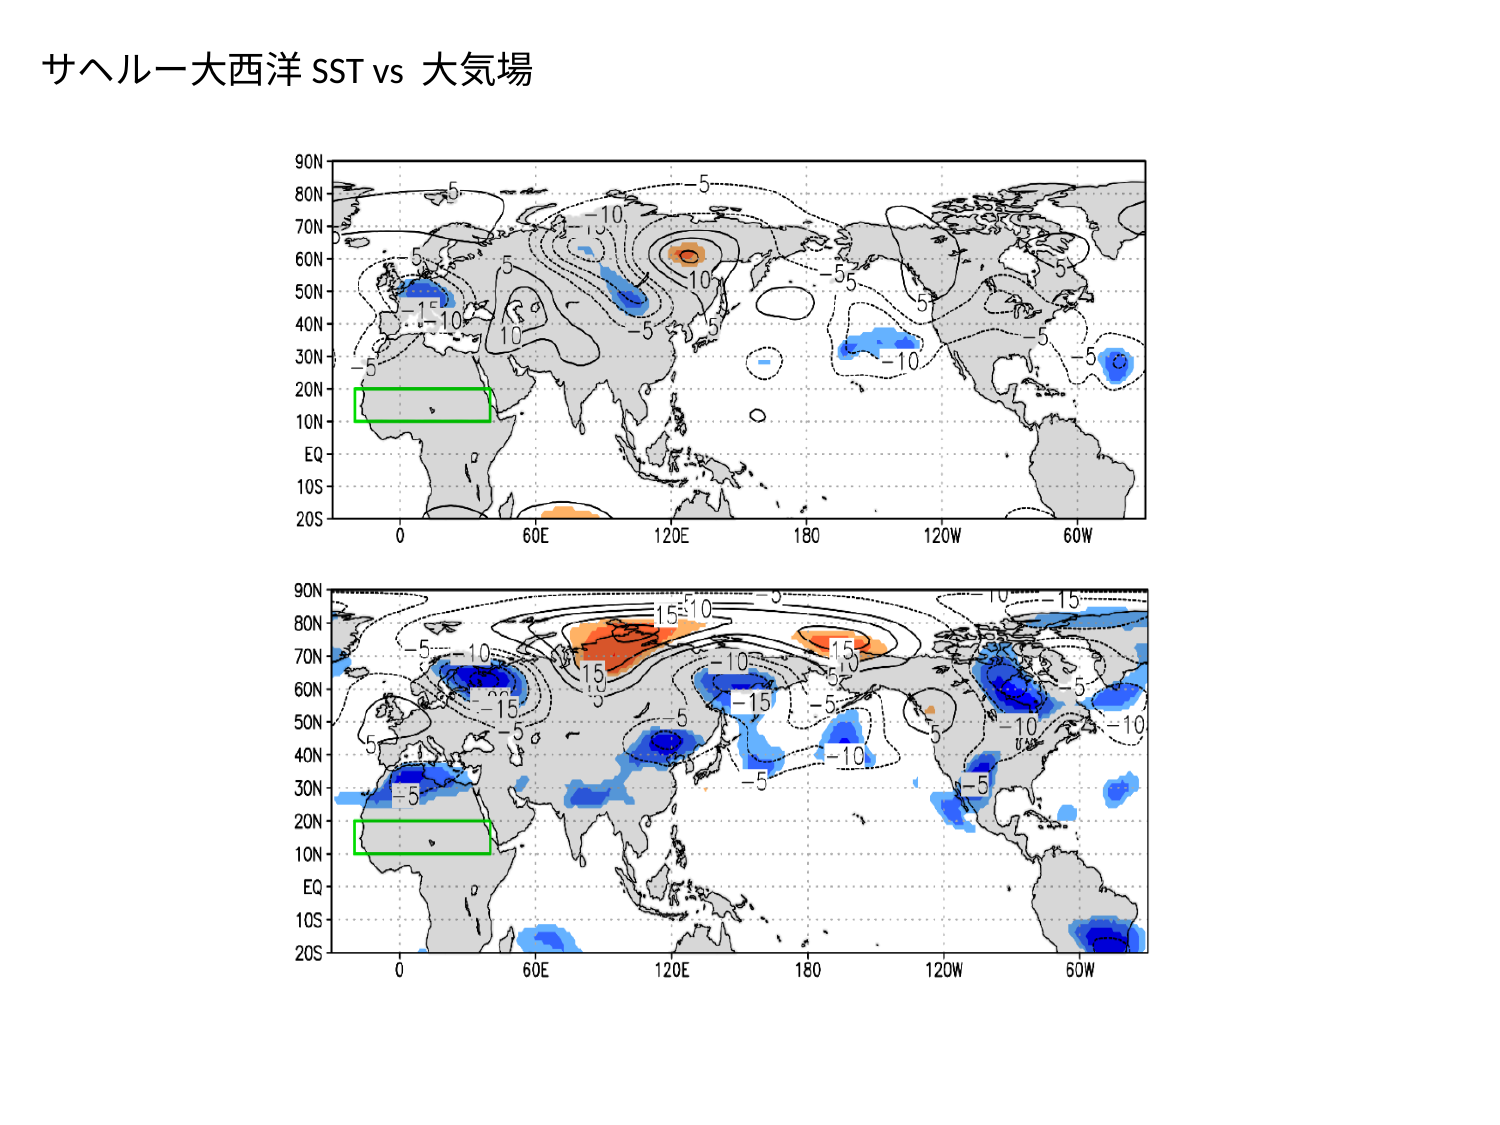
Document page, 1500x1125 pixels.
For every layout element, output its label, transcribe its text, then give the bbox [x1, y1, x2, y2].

picture [291, 0, 1153, 1125]
text_box サヘルー大西洋SST vs 大気場 [25, 38, 524, 99]
